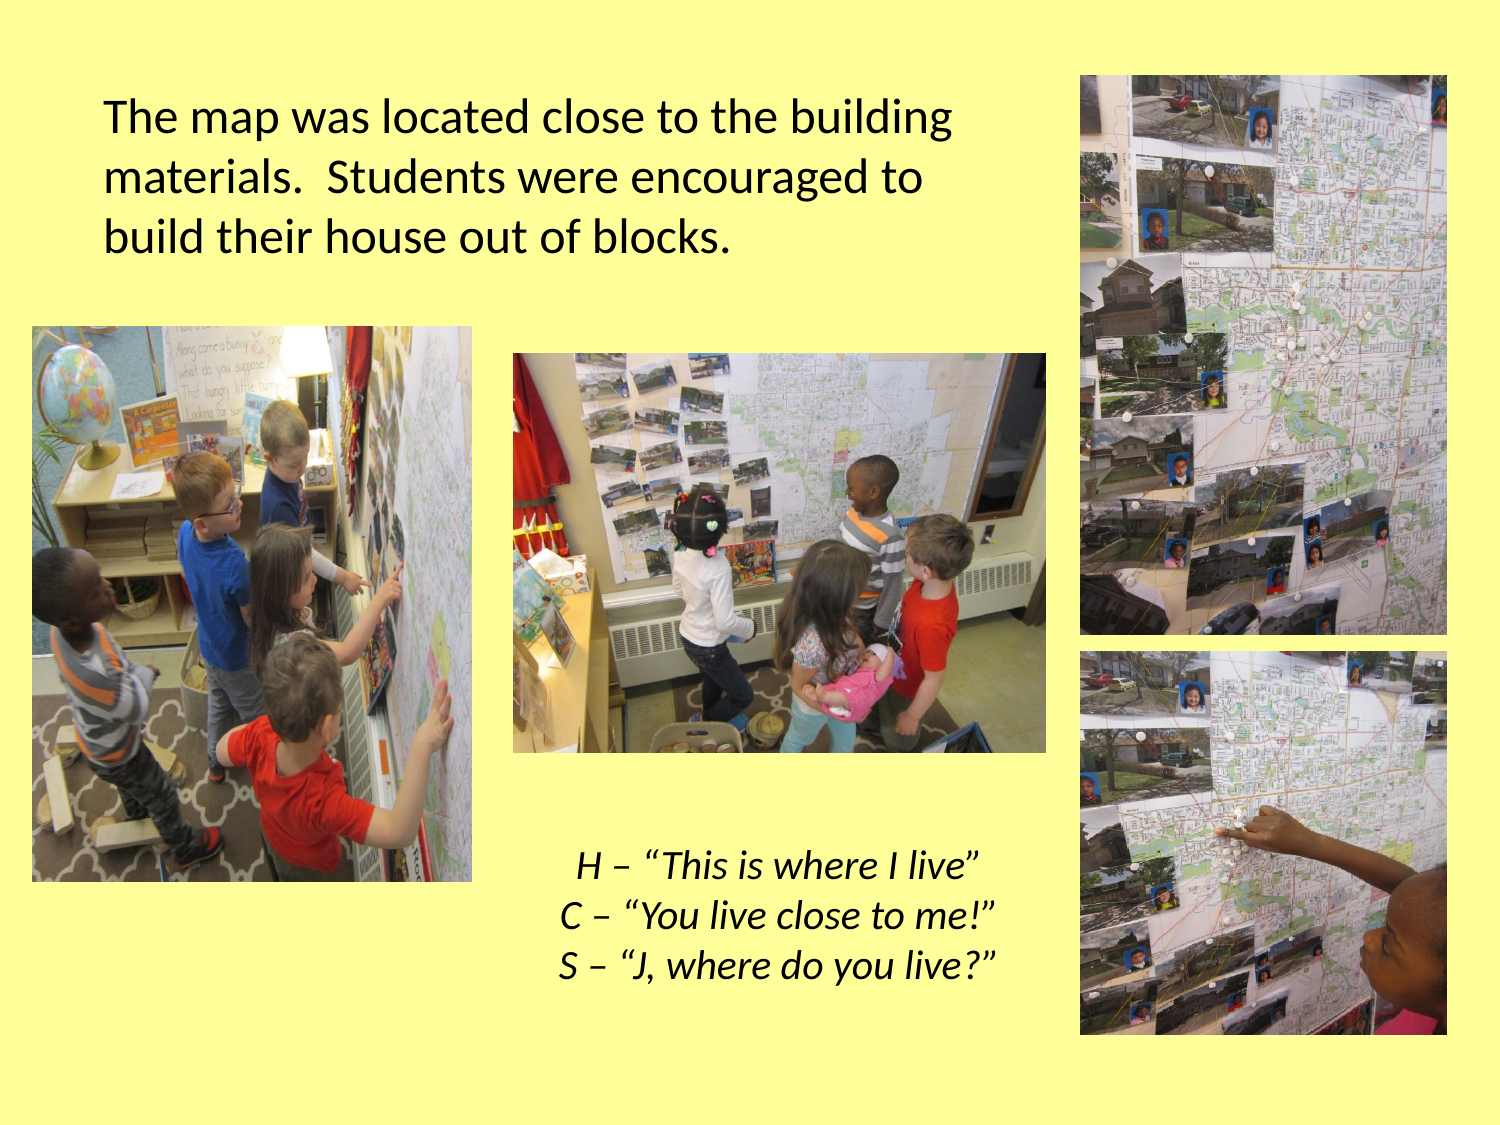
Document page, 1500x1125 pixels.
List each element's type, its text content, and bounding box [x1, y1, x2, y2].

text_box The map was located close to the building materials. Students were encouraged to build their house out of blocks. [88, 75, 975, 271]
picture [31, 325, 472, 882]
picture [1080, 651, 1448, 1035]
picture [1080, 75, 1448, 635]
picture [513, 353, 1046, 753]
text_box H – “This is where I live” C – “You live close to me!” S – “J, where do you live?” [301, 830, 1078, 1041]
